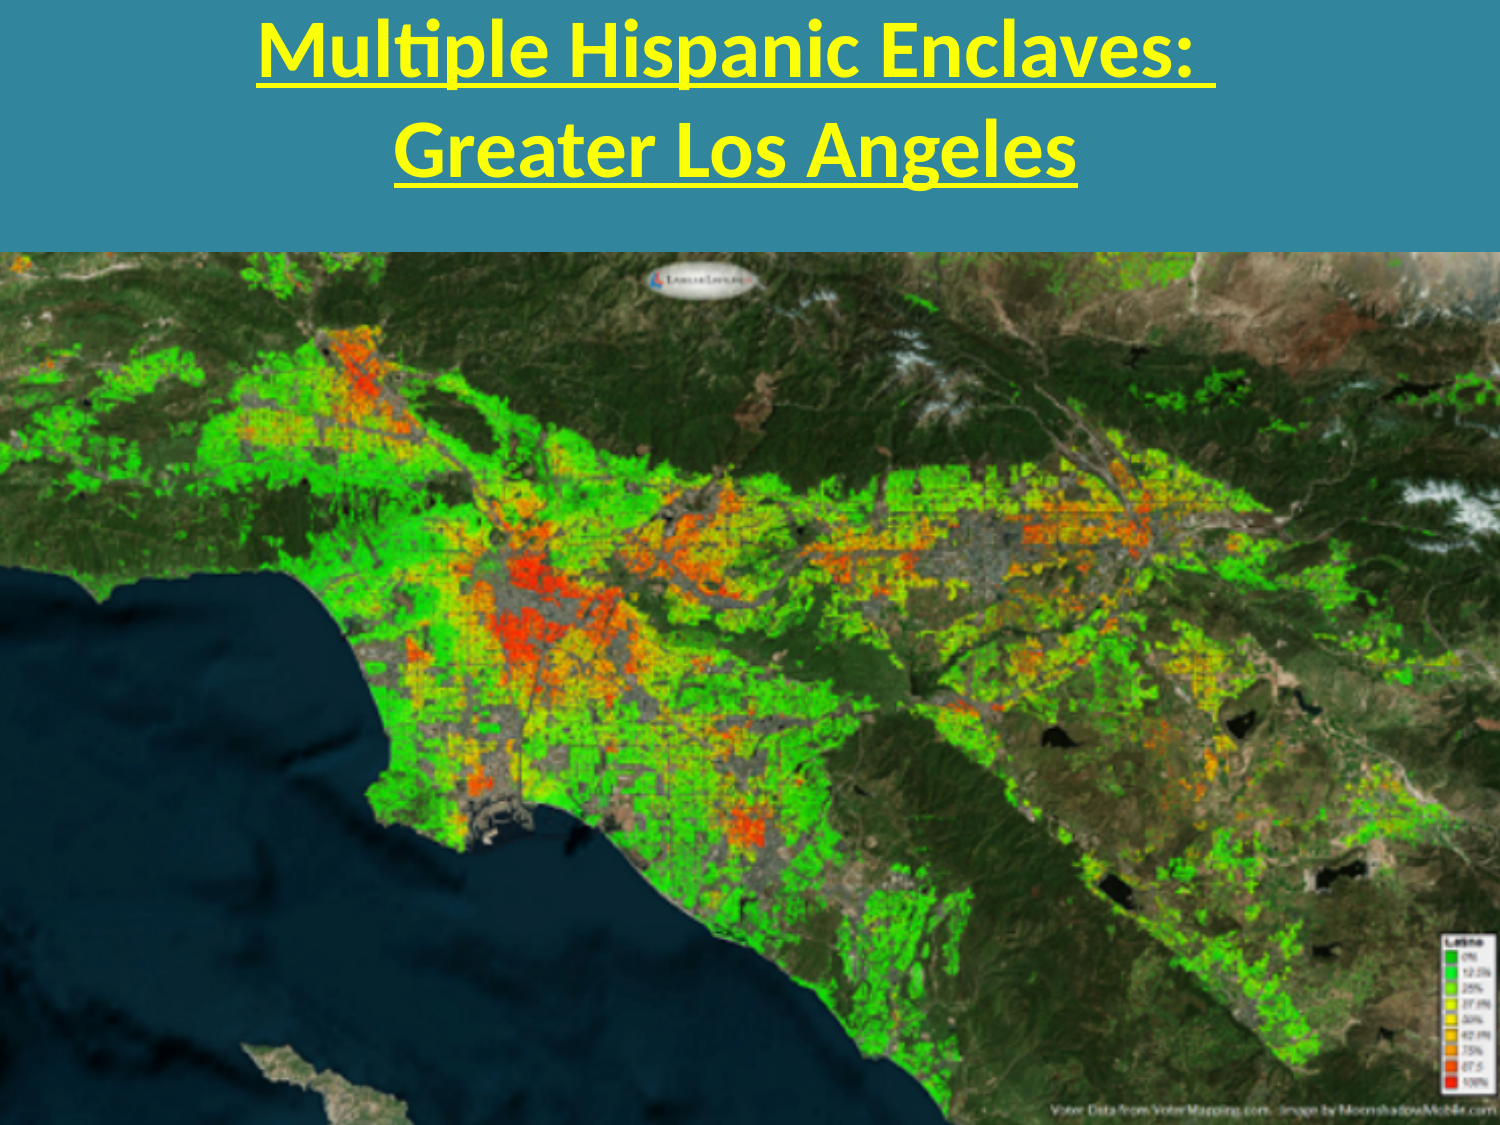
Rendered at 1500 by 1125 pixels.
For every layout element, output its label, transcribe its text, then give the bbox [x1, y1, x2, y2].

picture [0, 252, 1500, 1125]
title Multiple Hispanic Enclaves: Greater Los Angeles [0, 0, 1500, 188]
